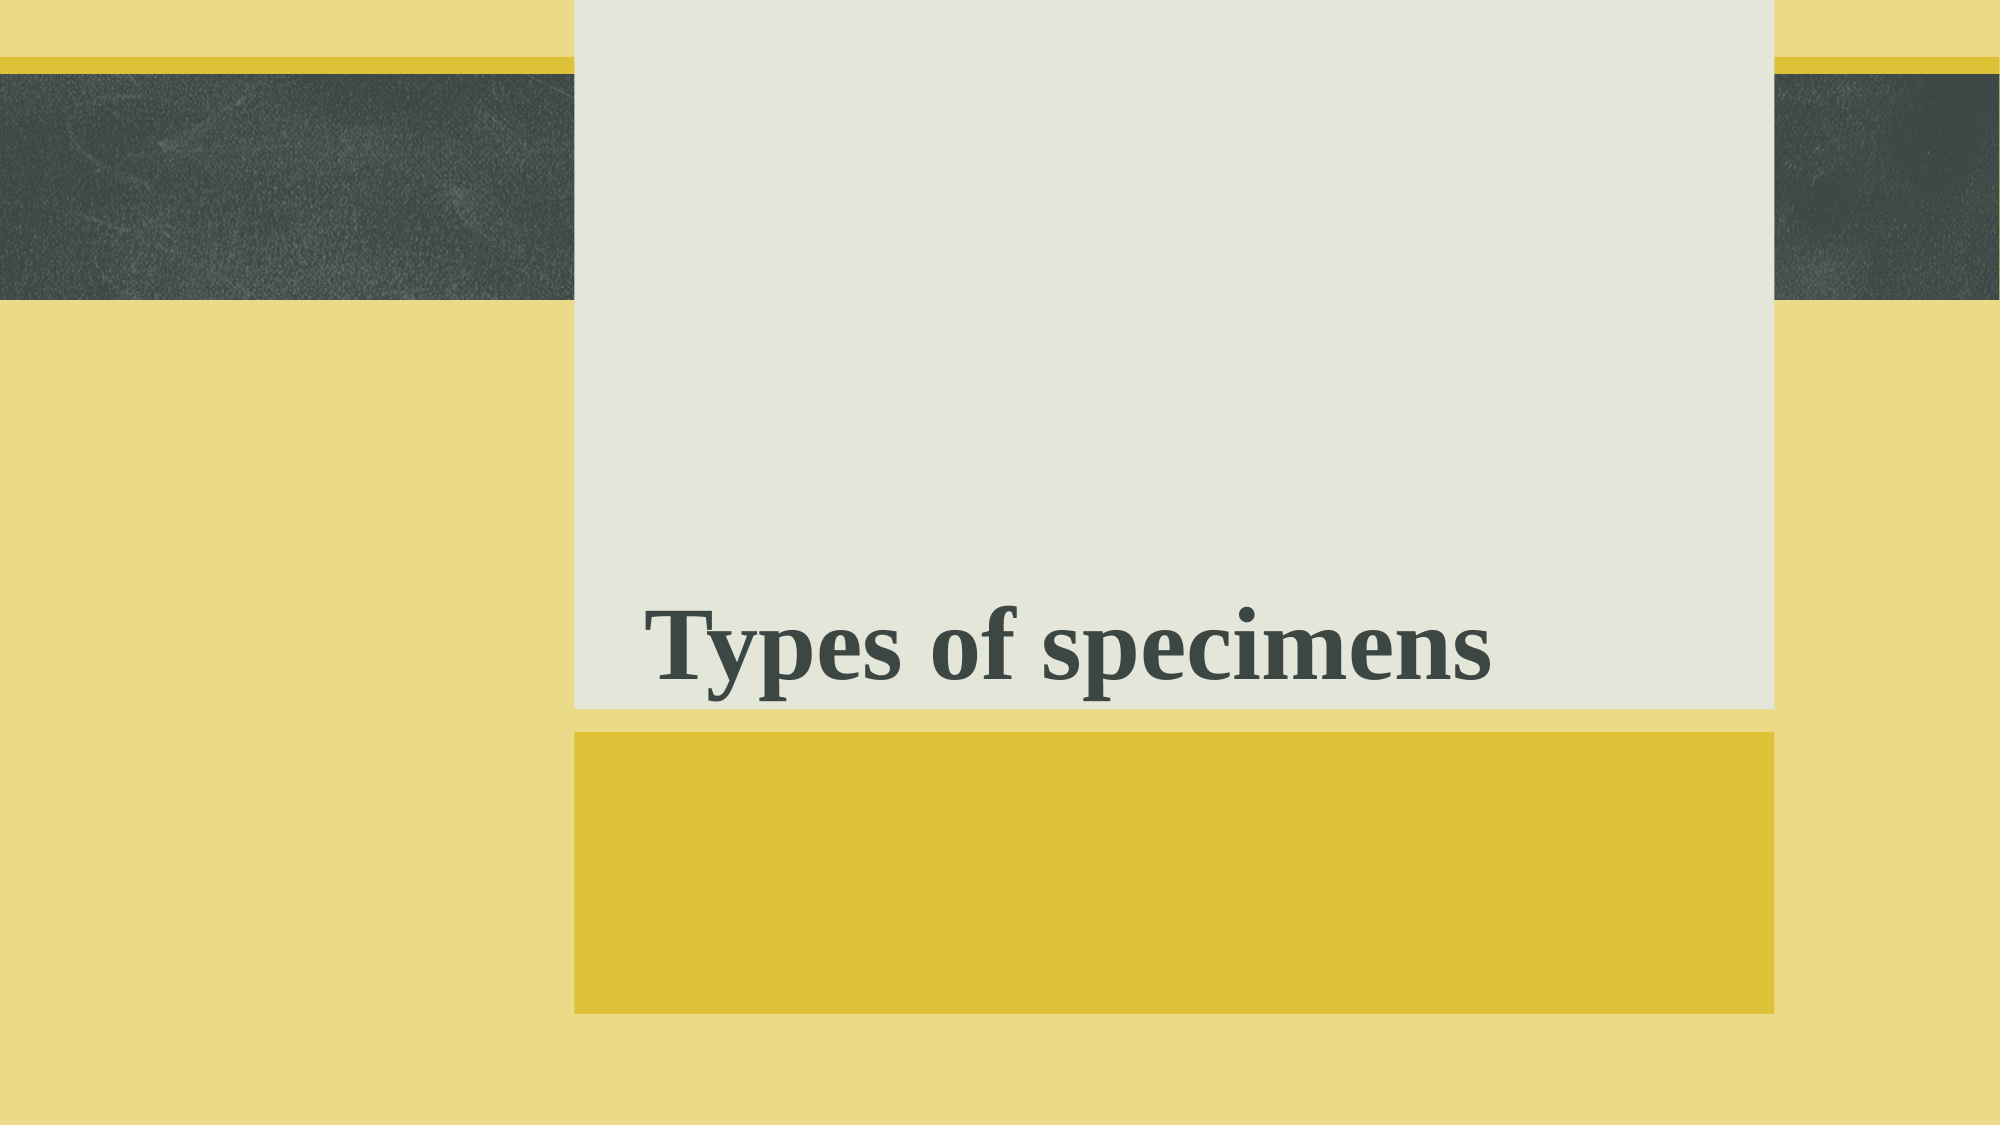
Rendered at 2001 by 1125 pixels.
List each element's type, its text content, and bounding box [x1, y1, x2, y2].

title Types of specimens [629, 108, 1712, 710]
picture [0, 74, 574, 300]
picture [1775, 74, 2000, 300]
